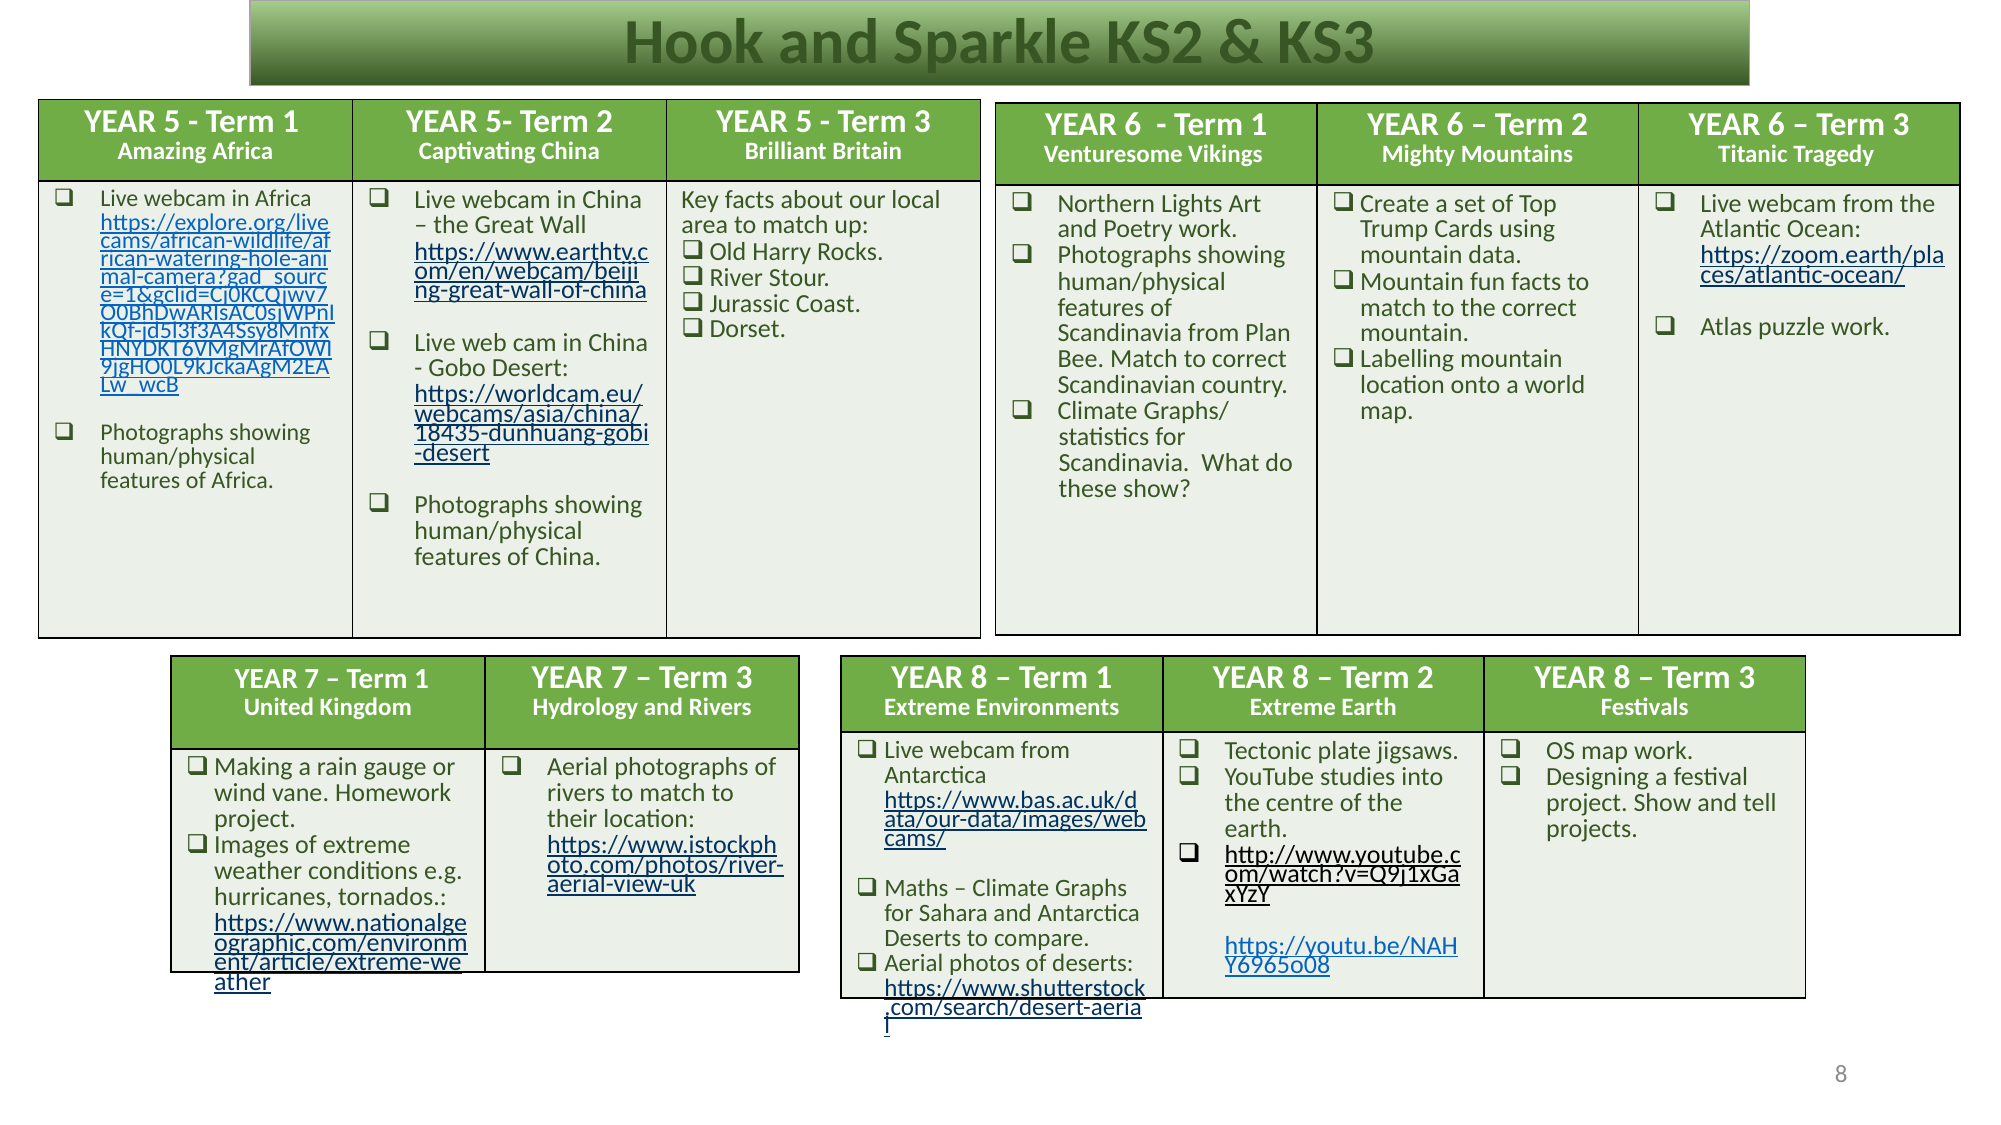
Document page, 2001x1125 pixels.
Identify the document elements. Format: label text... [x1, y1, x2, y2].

table_header YEAR 8 – Term 1 Extreme Environments [842, 657, 1162, 731]
table_header YEAR 5- Term 2 Captivating China [353, 100, 666, 180]
table_header YEAR 6 – Term 3 Titanic Tragedy [1639, 104, 1959, 184]
table_header YEAR 5 - Term 1 Amazing Africa [39, 100, 352, 180]
table_cell Live webcam from Antarctica https://www.bas.ac.uk/data/our-data/images/webcams/ Maths – Climate Graphs for Sahara and Antarctica Deserts to compare. Aerial photos of deserts: https://www.shutterstock.com/search/desert-aerial [842, 733, 1162, 997]
table_cell Making a rain gauge or wind vane. Homework project. Images of extreme weather conditions e.g. hurricanes, tornados.: https://www.nationalgeographic.com/environment/article/extreme-weather [172, 750, 484, 971]
table_cell Live webcam in China – the Great Wall https://www.earthtv.com/en/webcam/beijing-great-wall-of-china Live web cam in China - Gobo Desert: https://worldcam.eu/webcams/asia/china/18435-dunhuang-gobi-desert Photographs showing human/physical features of China. [353, 182, 666, 637]
table_cell Aerial photographs of rivers to match to their location: https://www.istockphoto.com/photos/river-aerial-view-uk [486, 750, 798, 971]
table_cell OS map work. Designing a festival project. Show and tell projects. [1485, 733, 1805, 997]
table_header YEAR 7 – Term 1 United Kingdom [172, 657, 484, 748]
title Hook and Sparkle KS2 & KS3 [249, 0, 1750, 86]
table_header YEAR 8 – Term 3 Festivals [1485, 657, 1805, 731]
table_cell Northern Lights Art and Poetry work. Photographs showing human/physical features of Scandinavia from Plan Bee. Match to correct Scandinavian country. Climate Graphs/ statistics for Scandinavia. What do these show? [996, 186, 1316, 634]
table_header YEAR 6 - Term 1 Venturesome Vikings [996, 104, 1316, 184]
table_header YEAR 8 – Term 2 Extreme Earth [1164, 657, 1483, 731]
table_header YEAR 5 - Term 3 Brilliant Britain [667, 100, 980, 180]
table_cell Create a set of Top Trump Cards using mountain data. Mountain fun facts to match to the correct mountain. Labelling mountain location onto a world map. [1318, 186, 1638, 634]
slide_number 8 [1412, 1042, 1863, 1103]
table_cell Key facts about our local area to match up: Old Harry Rocks. River Stour. Jurassic Coast. Dorset. [667, 182, 980, 637]
table_header YEAR 6 – Term 2 Mighty Mountains [1318, 104, 1638, 184]
table_cell Tectonic plate jigsaws. YouTube studies into the centre of the earth. http://www.youtube.com/watch?v=Q9j1xGaxYzY https://youtu.be/NAHY6965o08 [1164, 733, 1483, 997]
table_cell Live webcam from the Atlantic Ocean: https://zoom.earth/places/atlantic-ocean/ Atlas puzzle work. [1639, 186, 1959, 634]
table_cell Live webcam in Africa https://explore.org/livecams/african-wildlife/african-watering-hole-animal-camera?gad_source=1&gclid=Cj0KCQjwv7O0BhDwARIsAC0sjWPnIkQf-jd5l3f3A4Ssy8MnfxHNYDKT6VMgMrAfOWI9jgHO0L9kJckaAgM2EALw_wcB Photographs showing human/physical features of Africa. [39, 182, 352, 637]
table_header YEAR 7 – Term 3 Hydrology and Rivers [486, 657, 798, 748]
